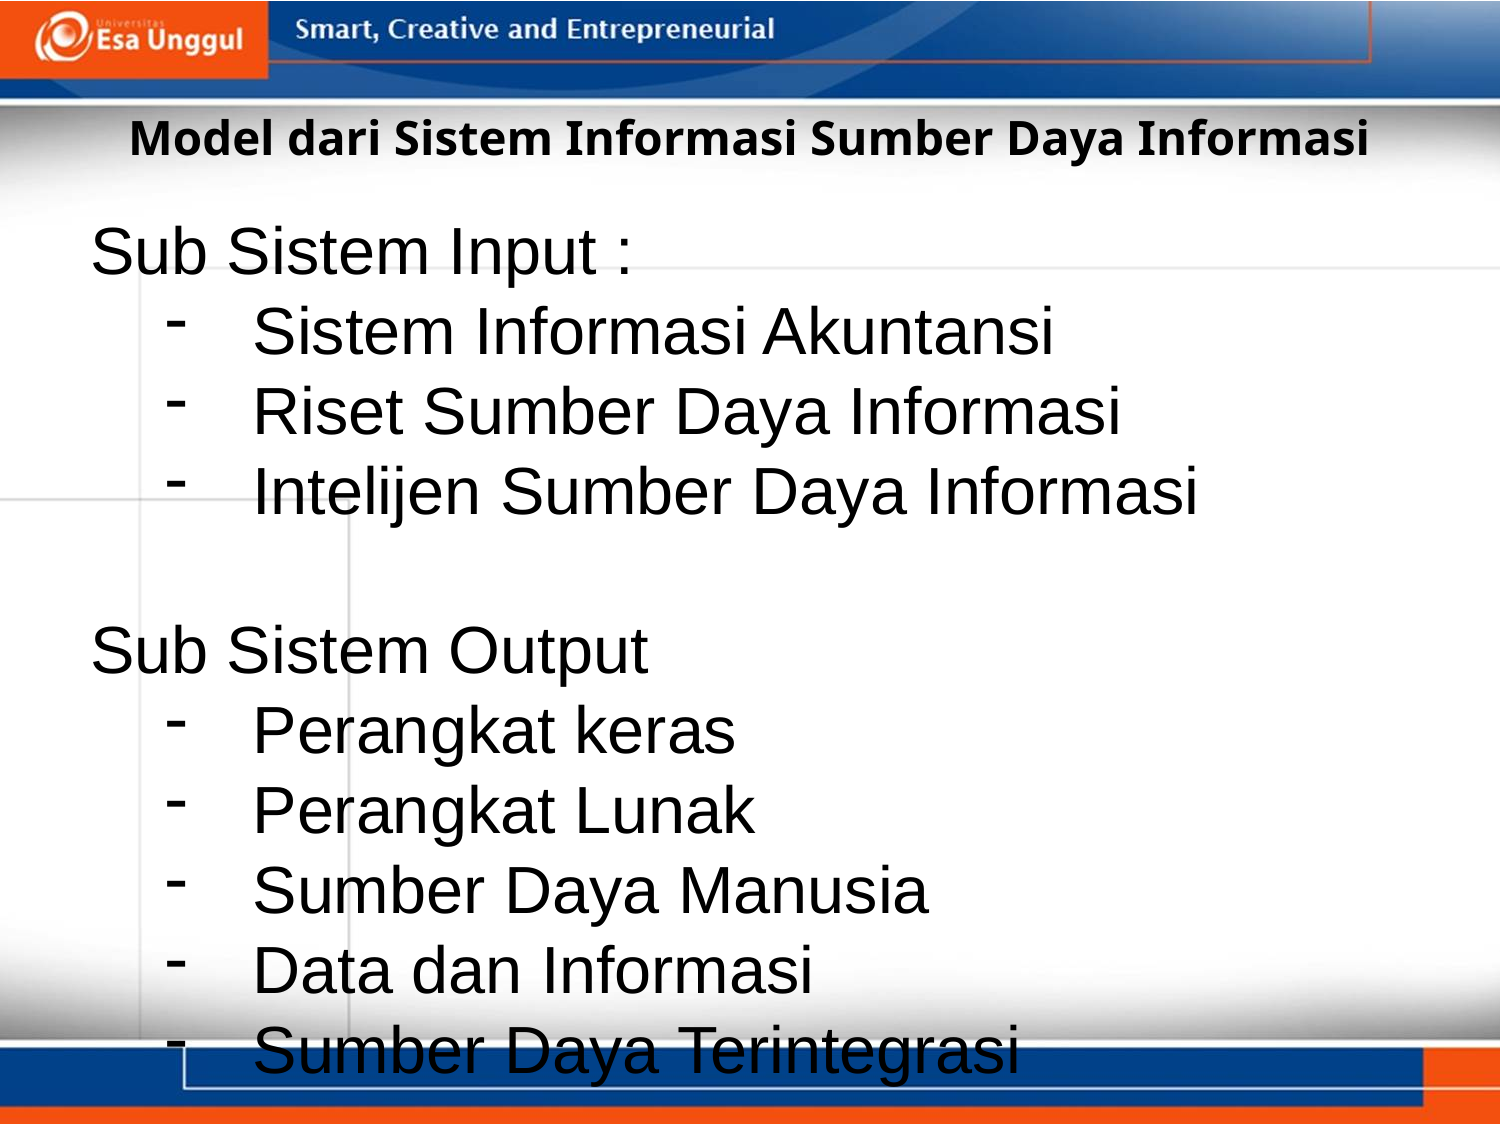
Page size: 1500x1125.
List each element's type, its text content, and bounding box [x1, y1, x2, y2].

picture [0, 1, 1500, 1124]
title Model dari Sistem Informasi Sumber Daya Informasi [112, 99, 1388, 200]
list Sub Sistem Input : Sistem Informasi Akuntansi Riset Sumber Daya Informasi Intelijen Sumber Daya Informasi Sub Sistem Output Perangkat keras Perangkat Lunak Sumber Daya Manusia Data dan Informasi Sumber Daya Terintegrasi [75, 200, 1438, 1050]
